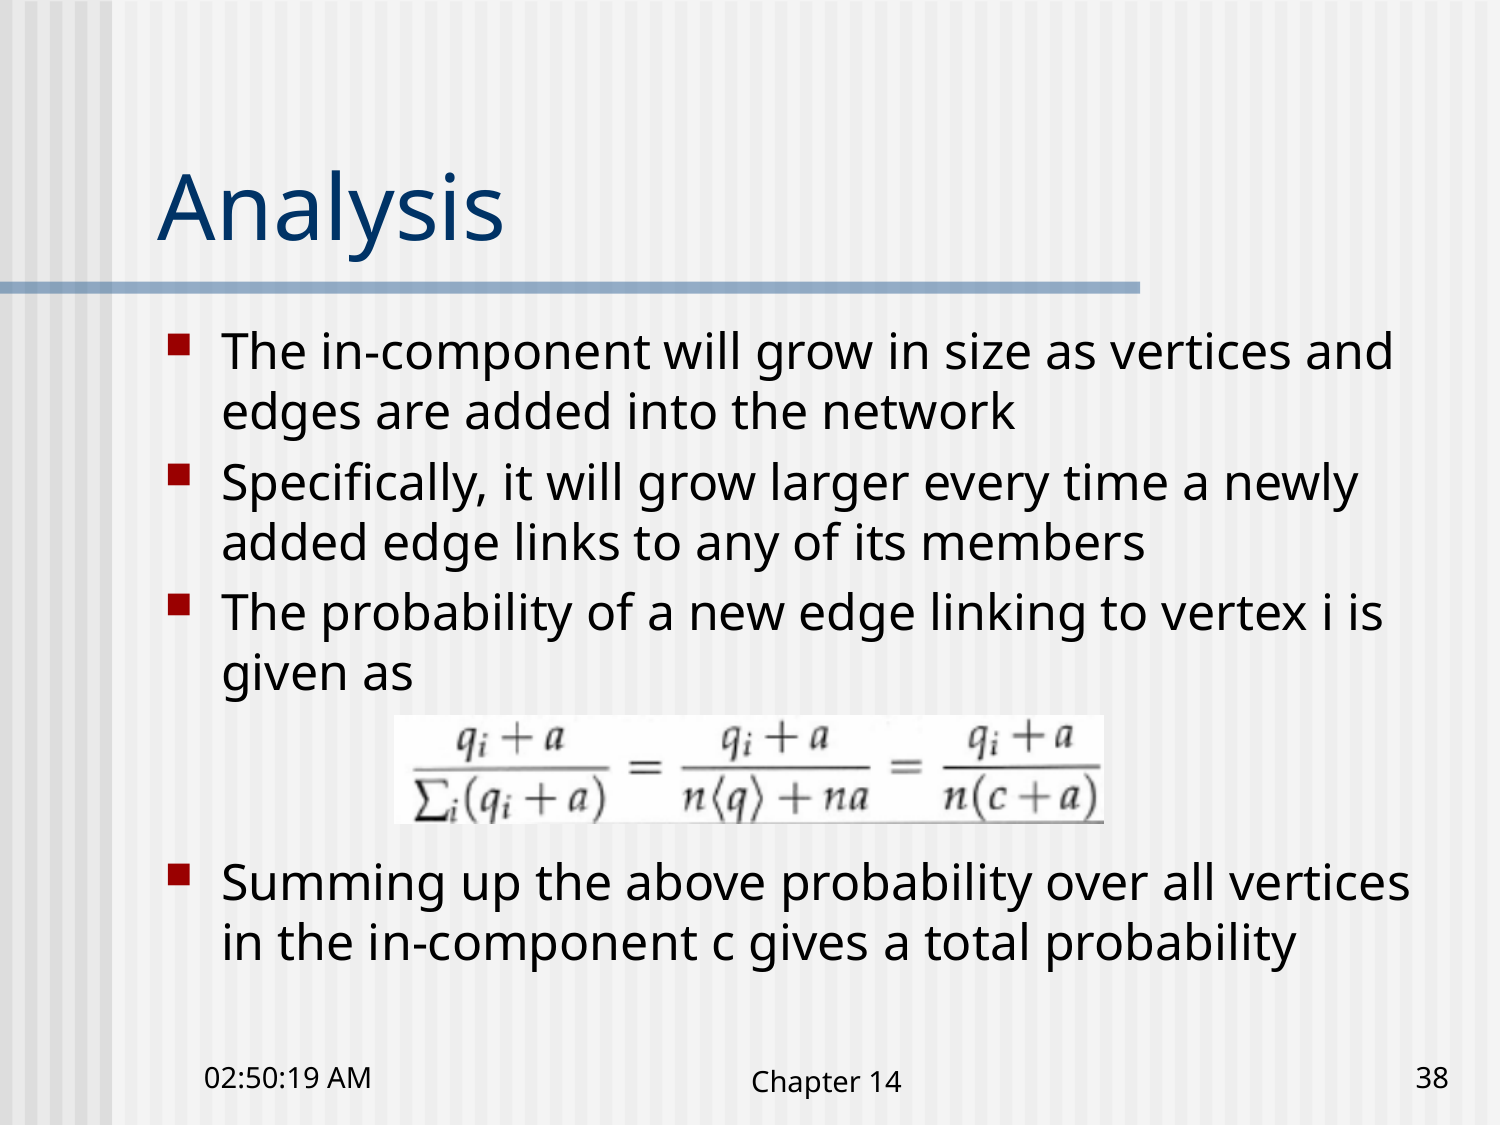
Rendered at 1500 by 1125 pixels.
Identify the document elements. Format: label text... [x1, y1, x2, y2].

slide_number 38 [1151, 1031, 1465, 1107]
title Analysis [142, 139, 1483, 267]
list The in-component will grow in size as vertices and edges are added into the network Specifically, it will grow larger every time a newly added edge links to any of its members The probability of a new edge linking to vertex i is given as Summing up the above probability over all vertices in the in-component c gives a total probability [149, 312, 1481, 1001]
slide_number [188, 1031, 502, 1107]
picture [394, 715, 1104, 825]
footer Chapter 14 [588, 1031, 1065, 1107]
